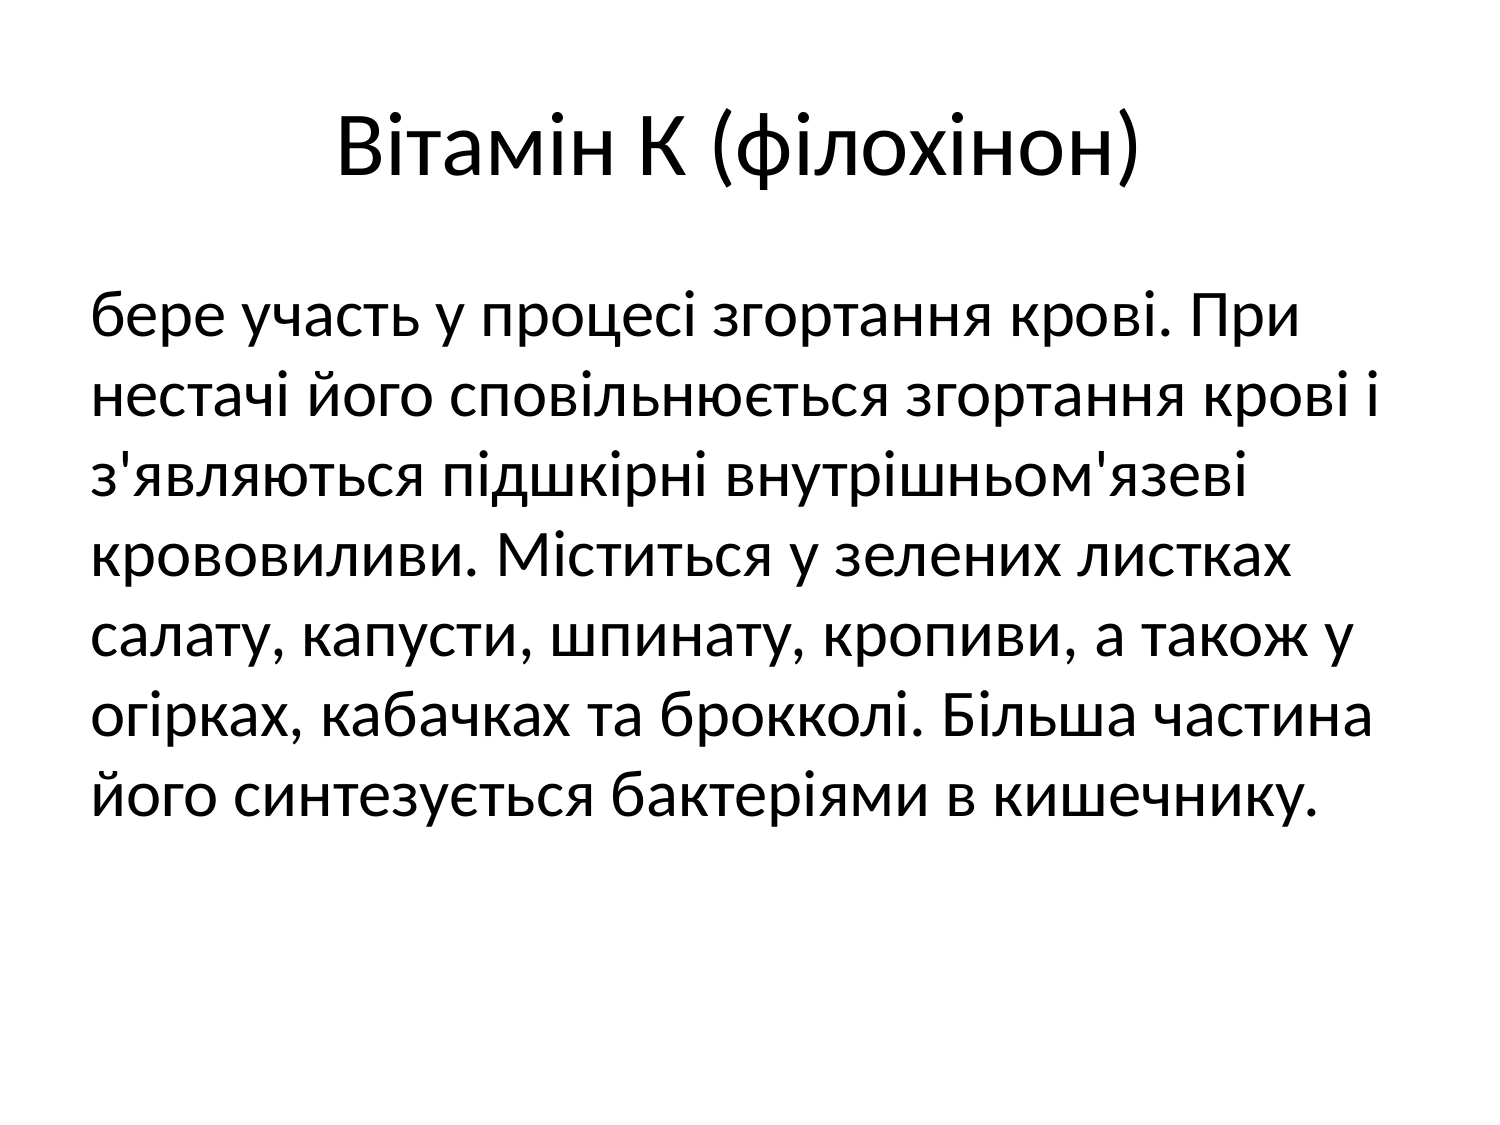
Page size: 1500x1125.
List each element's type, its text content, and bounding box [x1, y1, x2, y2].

list бере участь у процесі згортання крові. При нестачі його сповільнюється згортання крові і з'являються підшкірні внутрішньом'язеві крововиливи. Міститься у зелених листках салату, капусти, шпинату, кропиви, а також у огірках, кабачках та брокколі. Більша частина його синтезується бактеріями в кишечнику. [75, 262, 1425, 1005]
title Вітамін К (філохінон) [75, 45, 1425, 233]
